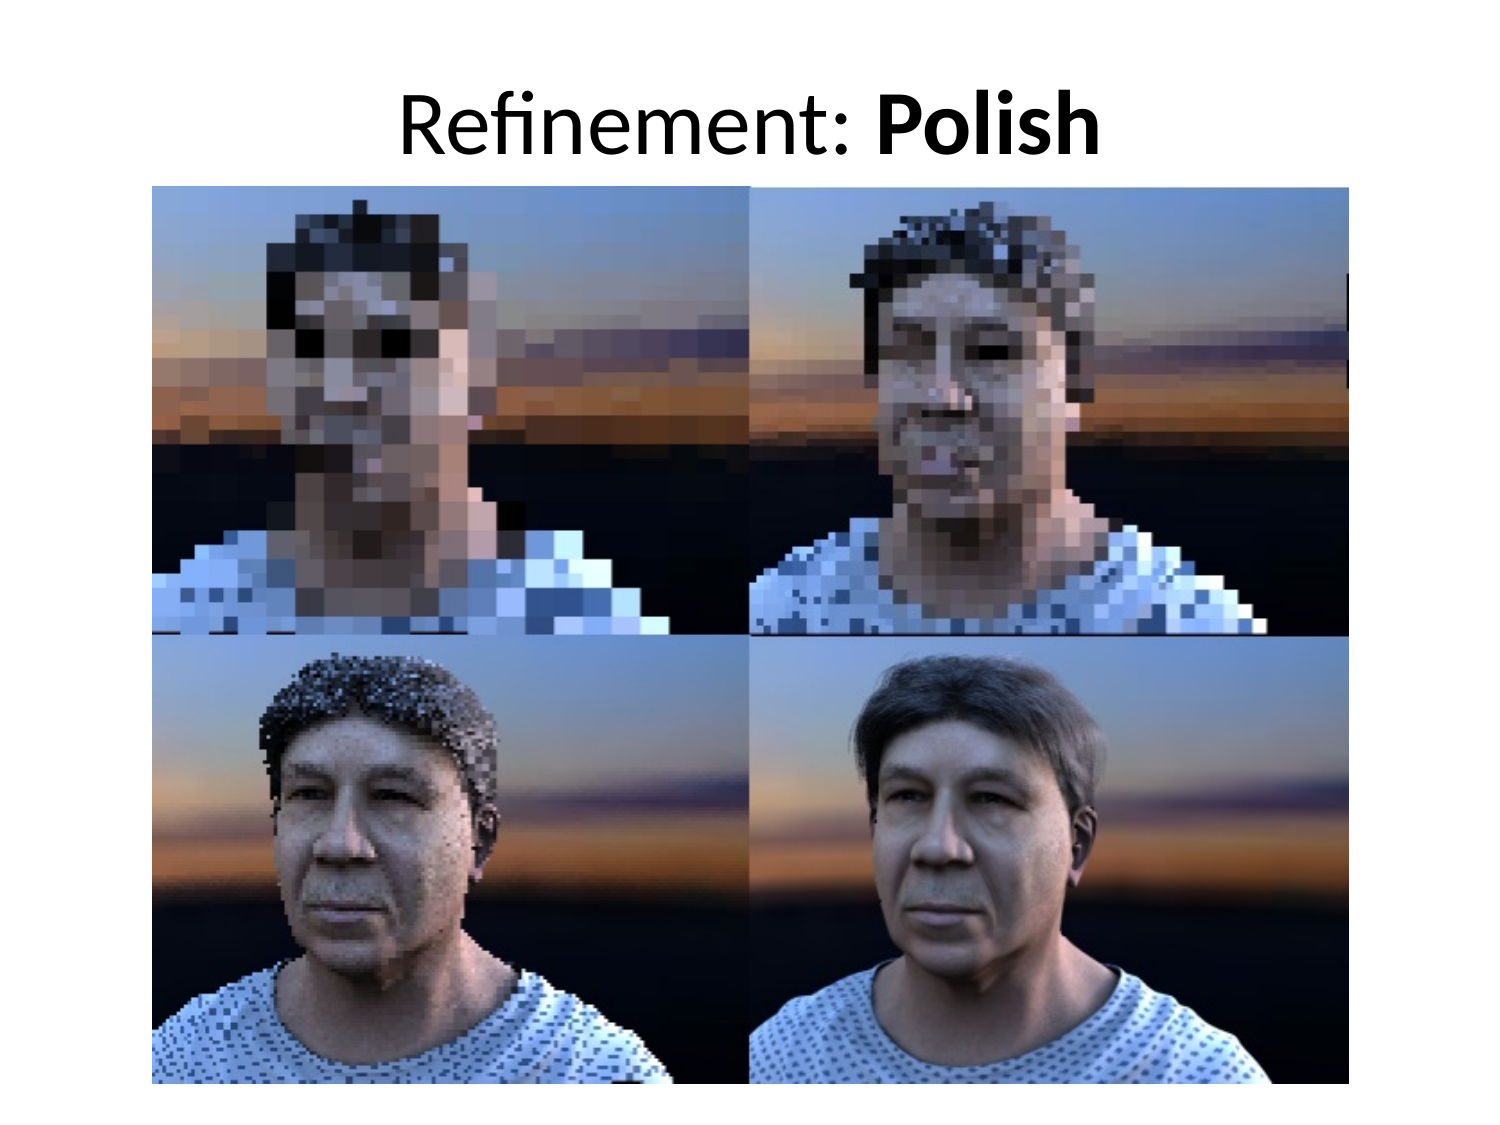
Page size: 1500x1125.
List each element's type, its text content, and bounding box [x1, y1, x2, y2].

picture [152, 186, 1349, 1084]
text_box Refinement: Polish [74, 23, 1425, 212]
